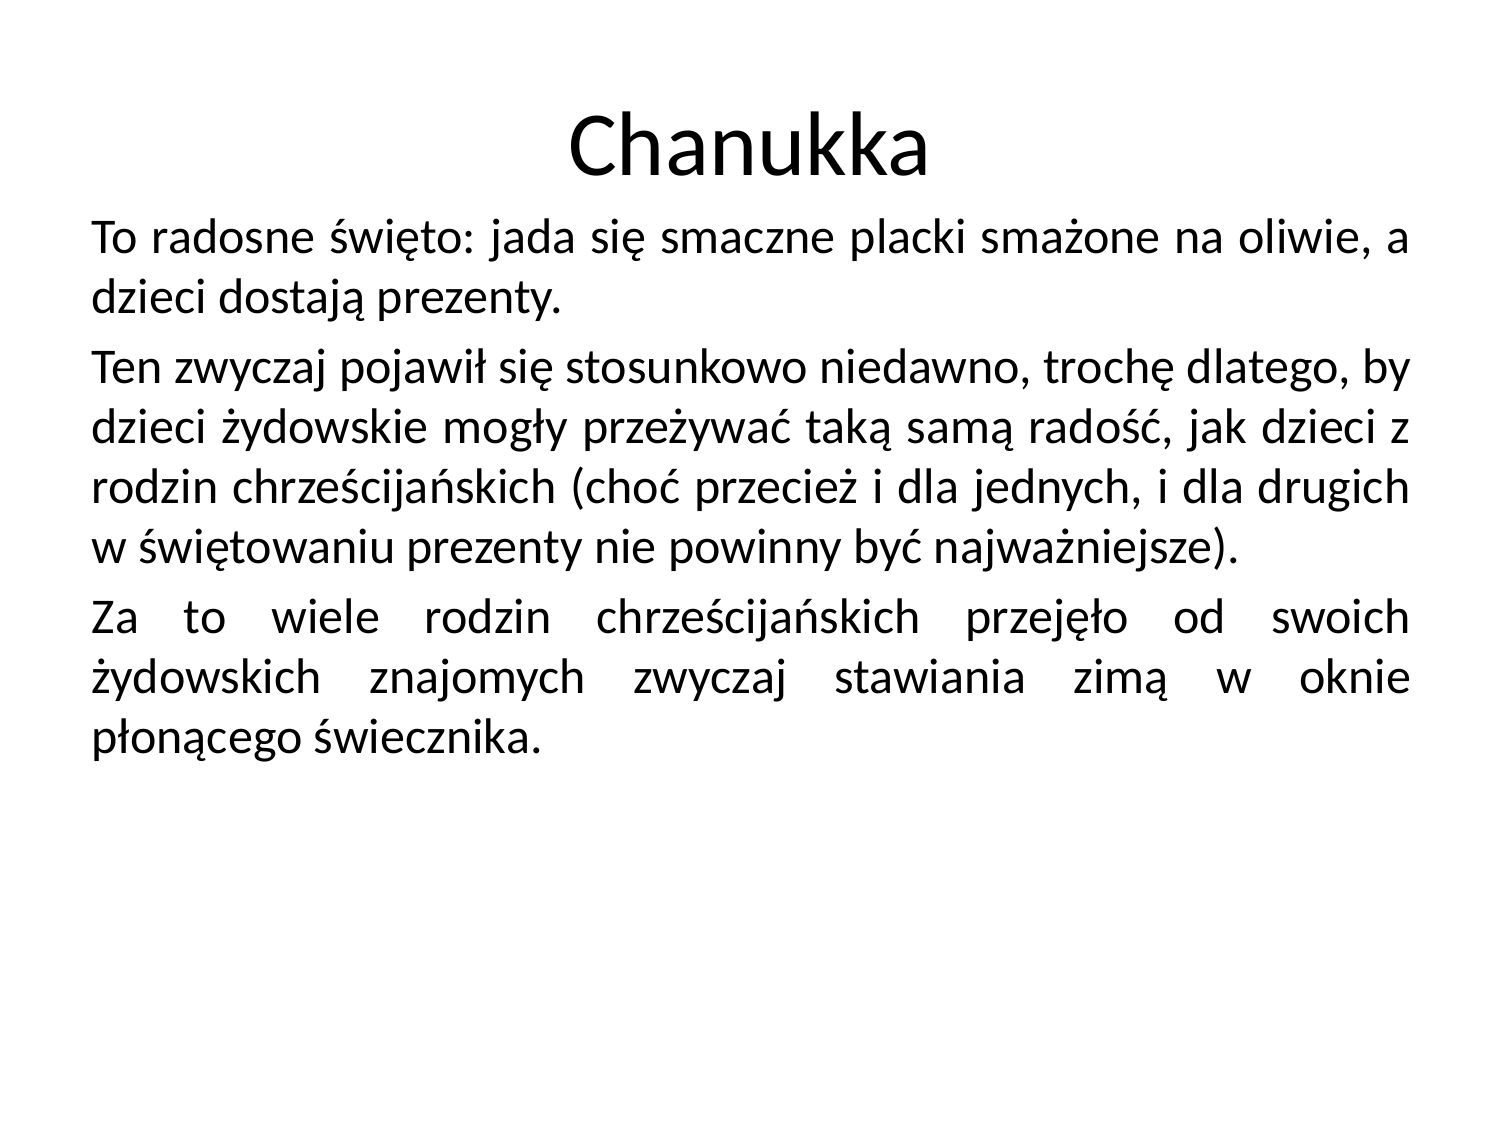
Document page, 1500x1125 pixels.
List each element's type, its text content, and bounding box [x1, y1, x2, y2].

title Chanukka [75, 45, 1425, 233]
list To radosne święto: jada się smaczne placki smażone na oliwie, a dzieci dostają prezenty. Ten zwyczaj pojawił się stosunkowo niedawno, trochę dlatego, by dzieci żydowskie mogły przeżywać taką samą radość, jak dzieci z rodzin chrześcijańskich (choć przecież i dla jednych, i dla drugich w świętowaniu prezenty nie powinny być najważniejsze). Za to wiele rodzin chrześcijańskich przejęło od swoich żydowskich znajomych zwyczaj stawiania zimą w oknie płonącego świecznika. [76, 196, 1427, 994]
